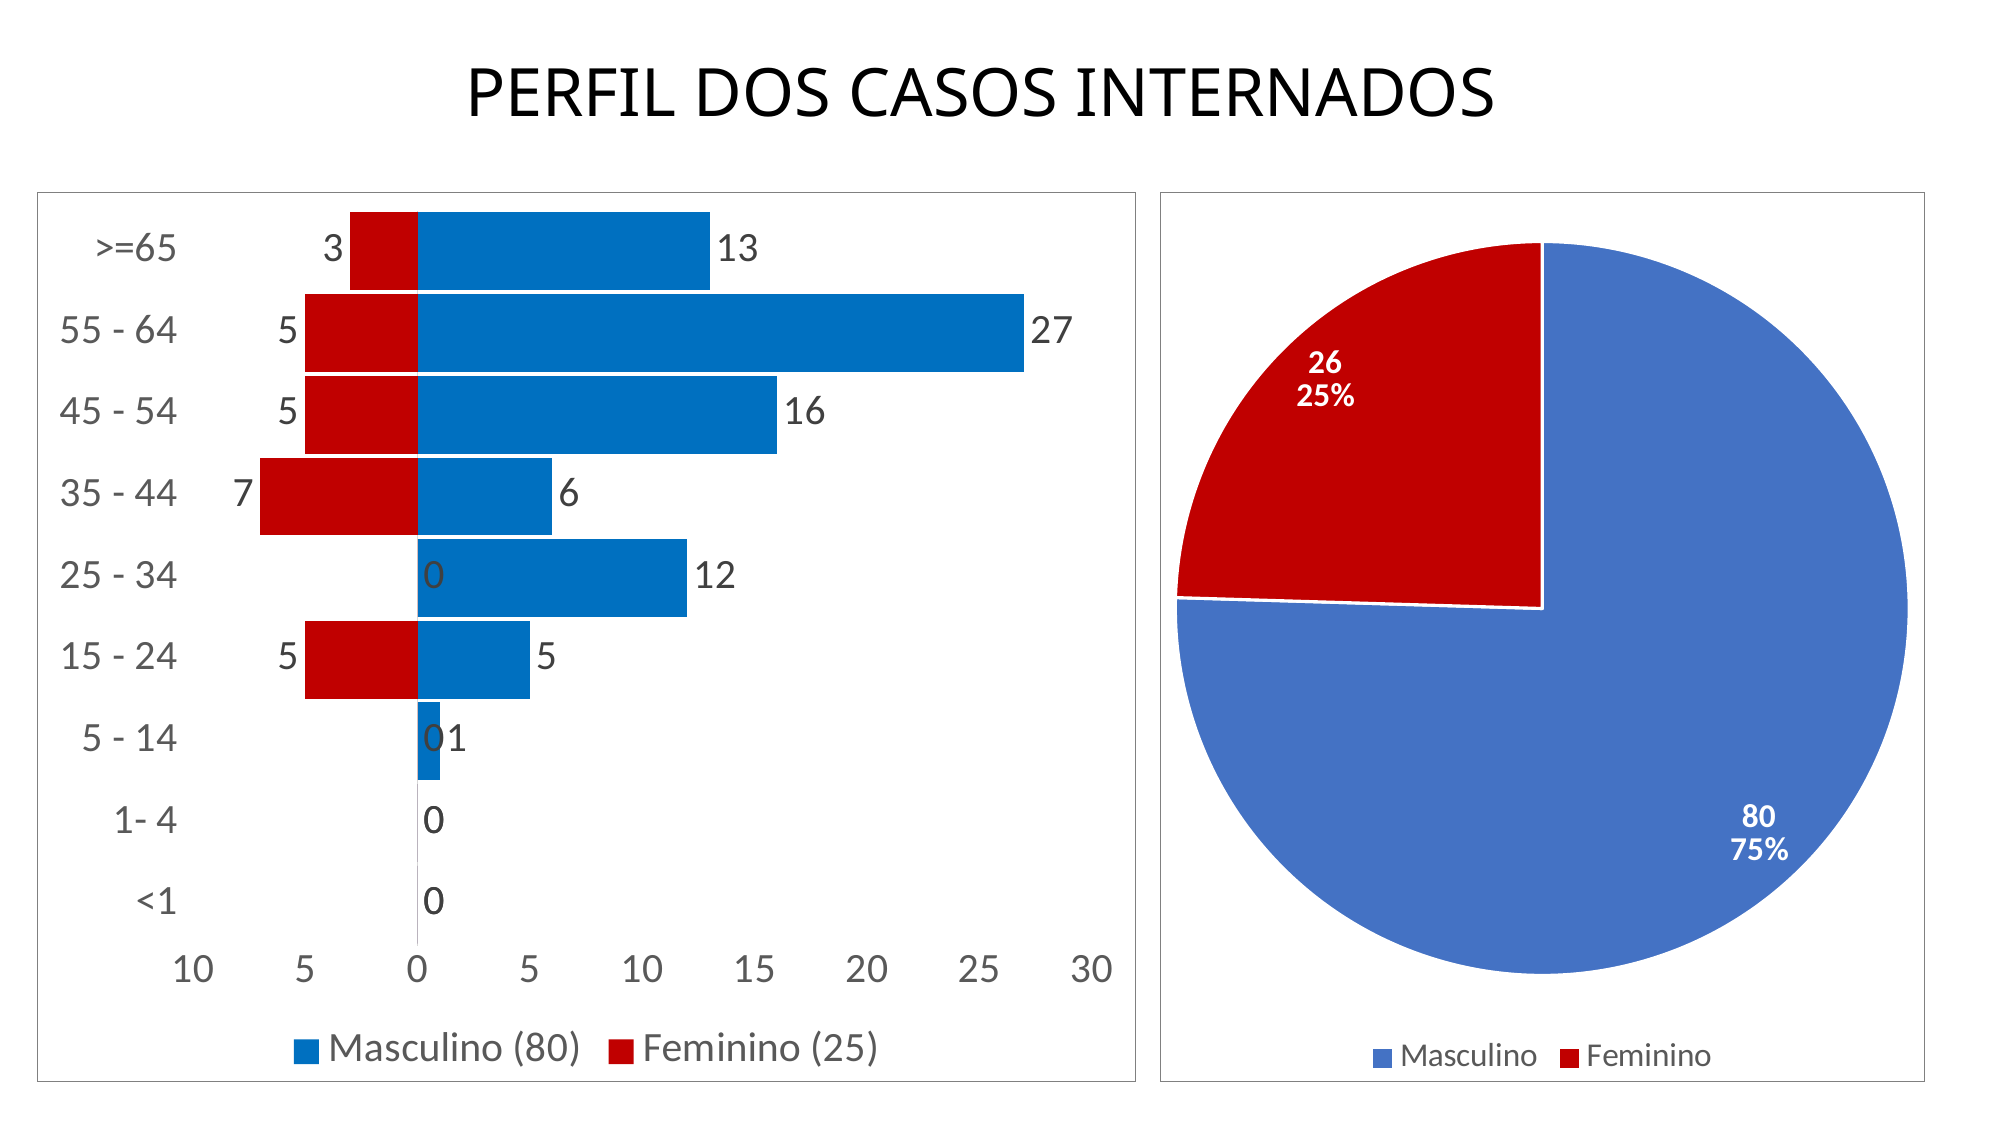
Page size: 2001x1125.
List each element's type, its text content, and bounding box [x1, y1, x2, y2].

title PERFIL DOS CASOS INTERNADOS [37, 43, 1925, 146]
chart [1160, 192, 1925, 1082]
chart [37, 192, 1136, 1082]
